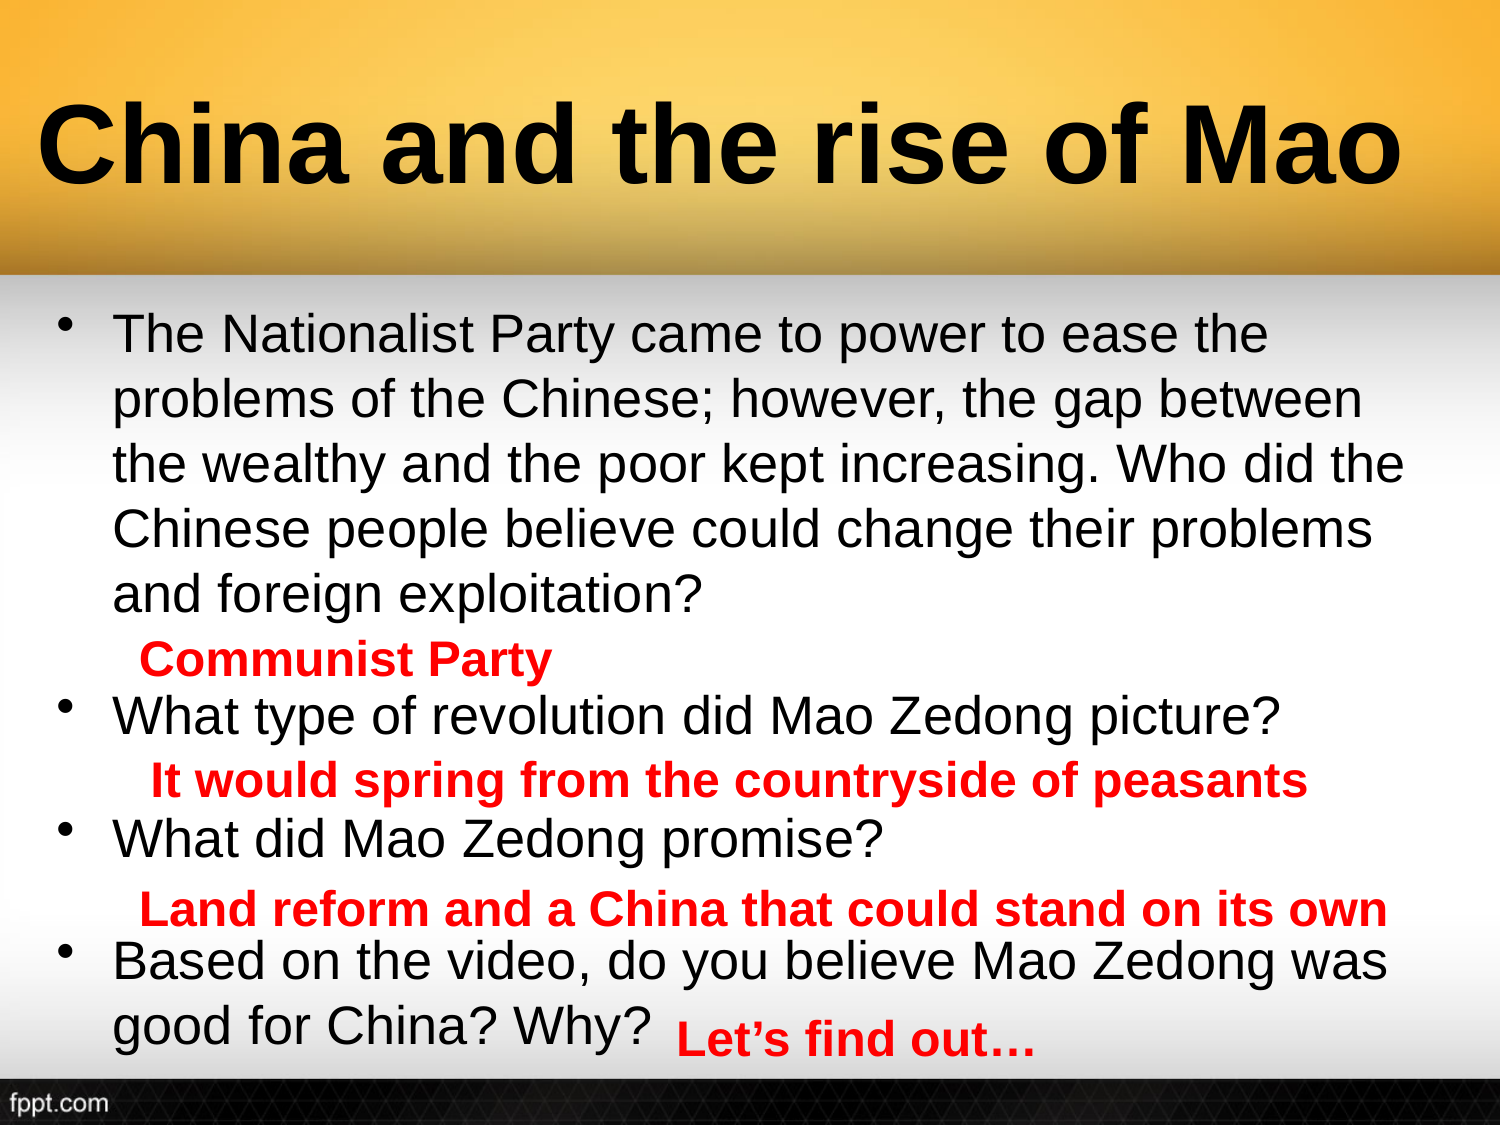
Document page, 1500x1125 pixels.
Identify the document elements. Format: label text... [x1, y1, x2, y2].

text_box It would spring from the countryside of peasants [135, 739, 1335, 815]
title China and the rise of Mao [17, 45, 1425, 233]
text_box Let’s find out… [661, 999, 1459, 1075]
text_box Communist Party [123, 619, 703, 694]
picture [0, 0, 1500, 1125]
text_box Land reform and a China that could stand on its own [123, 868, 1435, 944]
list The Nationalist Party came to power to ease the problems of the Chinese; however, the gap between the wealthy and the poor kept increasing. Who did the Chinese people believe could change their problems and foreign exploitation? What type of revolution did Mao Zedong picture? What did Mao Zedong promise? Based on the video, do you believe Mao Zedong was good for China? Why? [41, 290, 1427, 1071]
